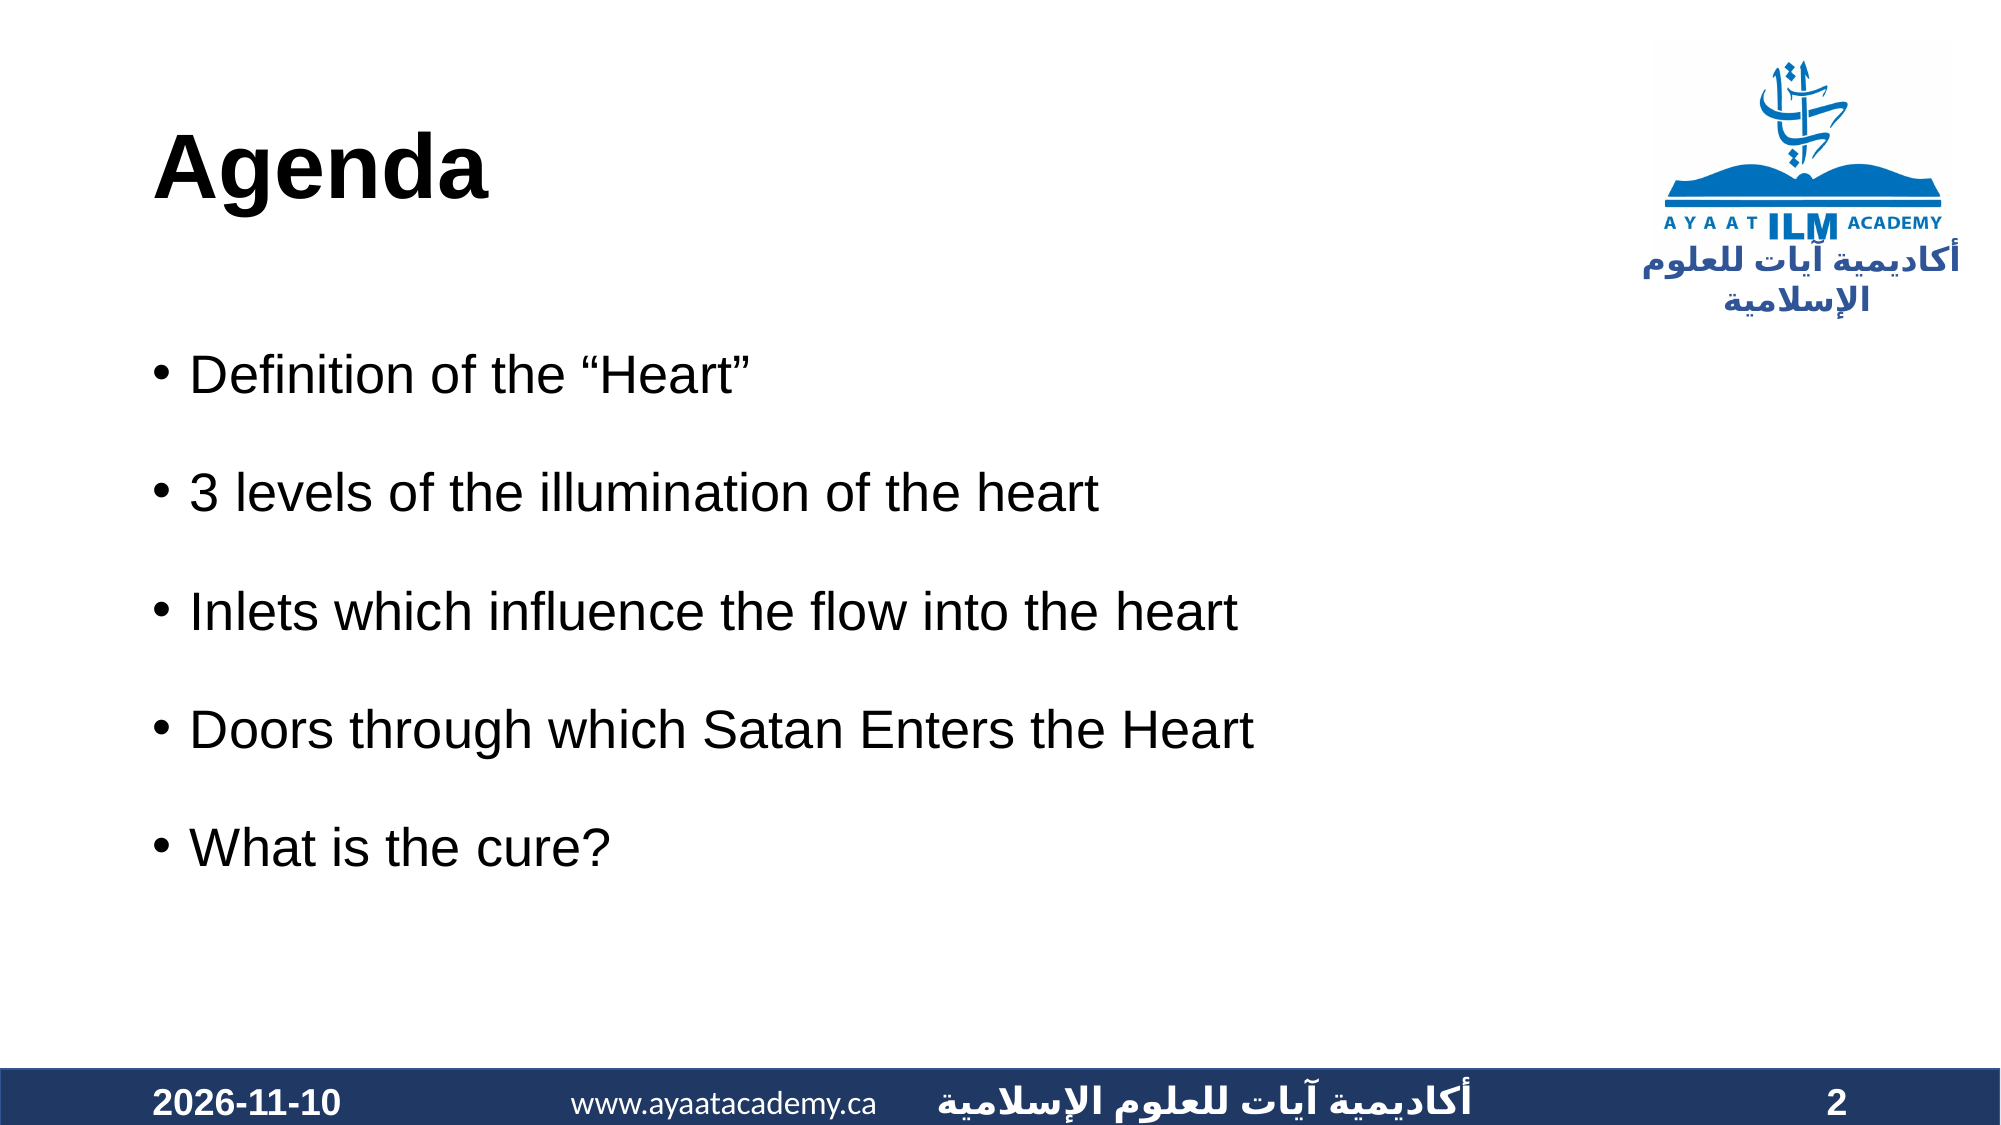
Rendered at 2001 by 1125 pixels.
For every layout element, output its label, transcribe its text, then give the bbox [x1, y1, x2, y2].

list Definition of the “Heart” 3 levels of the illumination of the heart Inlets which influence the flow into the heart Doors through which Satan Enters the Heart What is the cure? [137, 299, 1863, 1014]
picture [1651, 37, 1952, 257]
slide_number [137, 1070, 588, 1125]
slide_number 2 [1412, 1070, 1863, 1125]
title Agenda [137, 59, 1863, 278]
